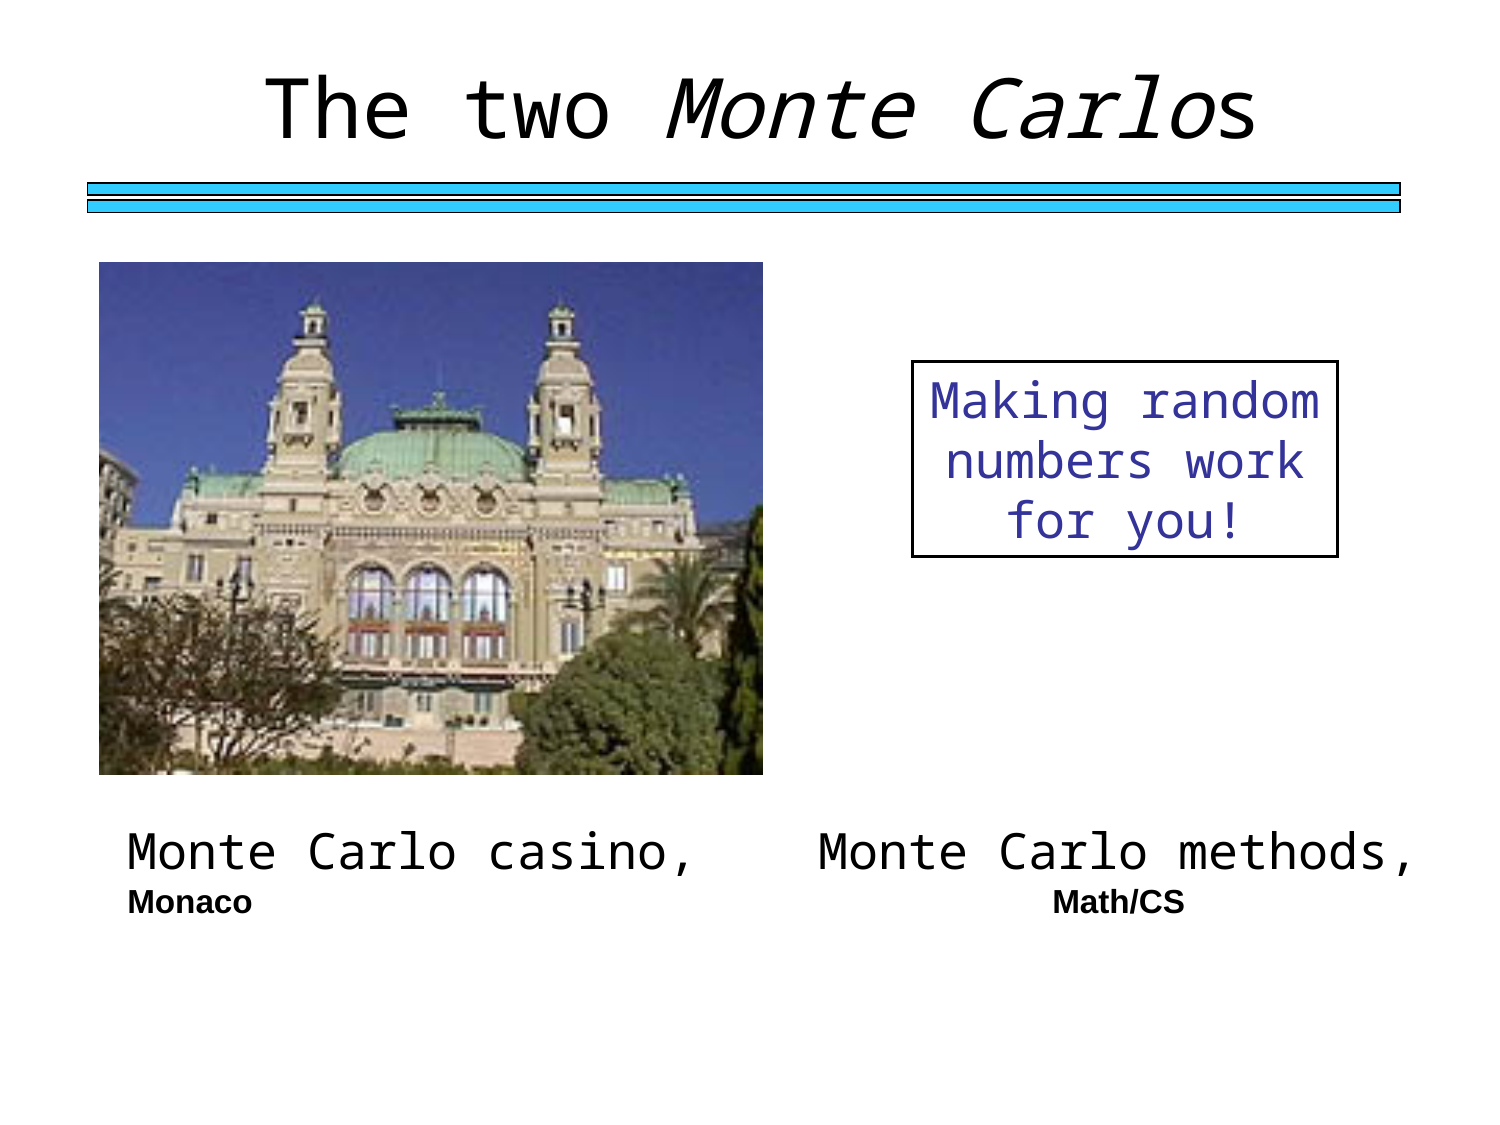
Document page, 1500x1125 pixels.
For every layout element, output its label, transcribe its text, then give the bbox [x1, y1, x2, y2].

text_box The two Monte Carlos [162, 47, 1363, 163]
text_box Monte Carlo casino, Monaco [112, 812, 762, 928]
text_box Monte Carlo methods, Math/CS [762, 812, 1475, 928]
text_box Making random numbers work for you! [912, 361, 1338, 557]
picture [99, 262, 763, 776]
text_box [87, 182, 1401, 213]
